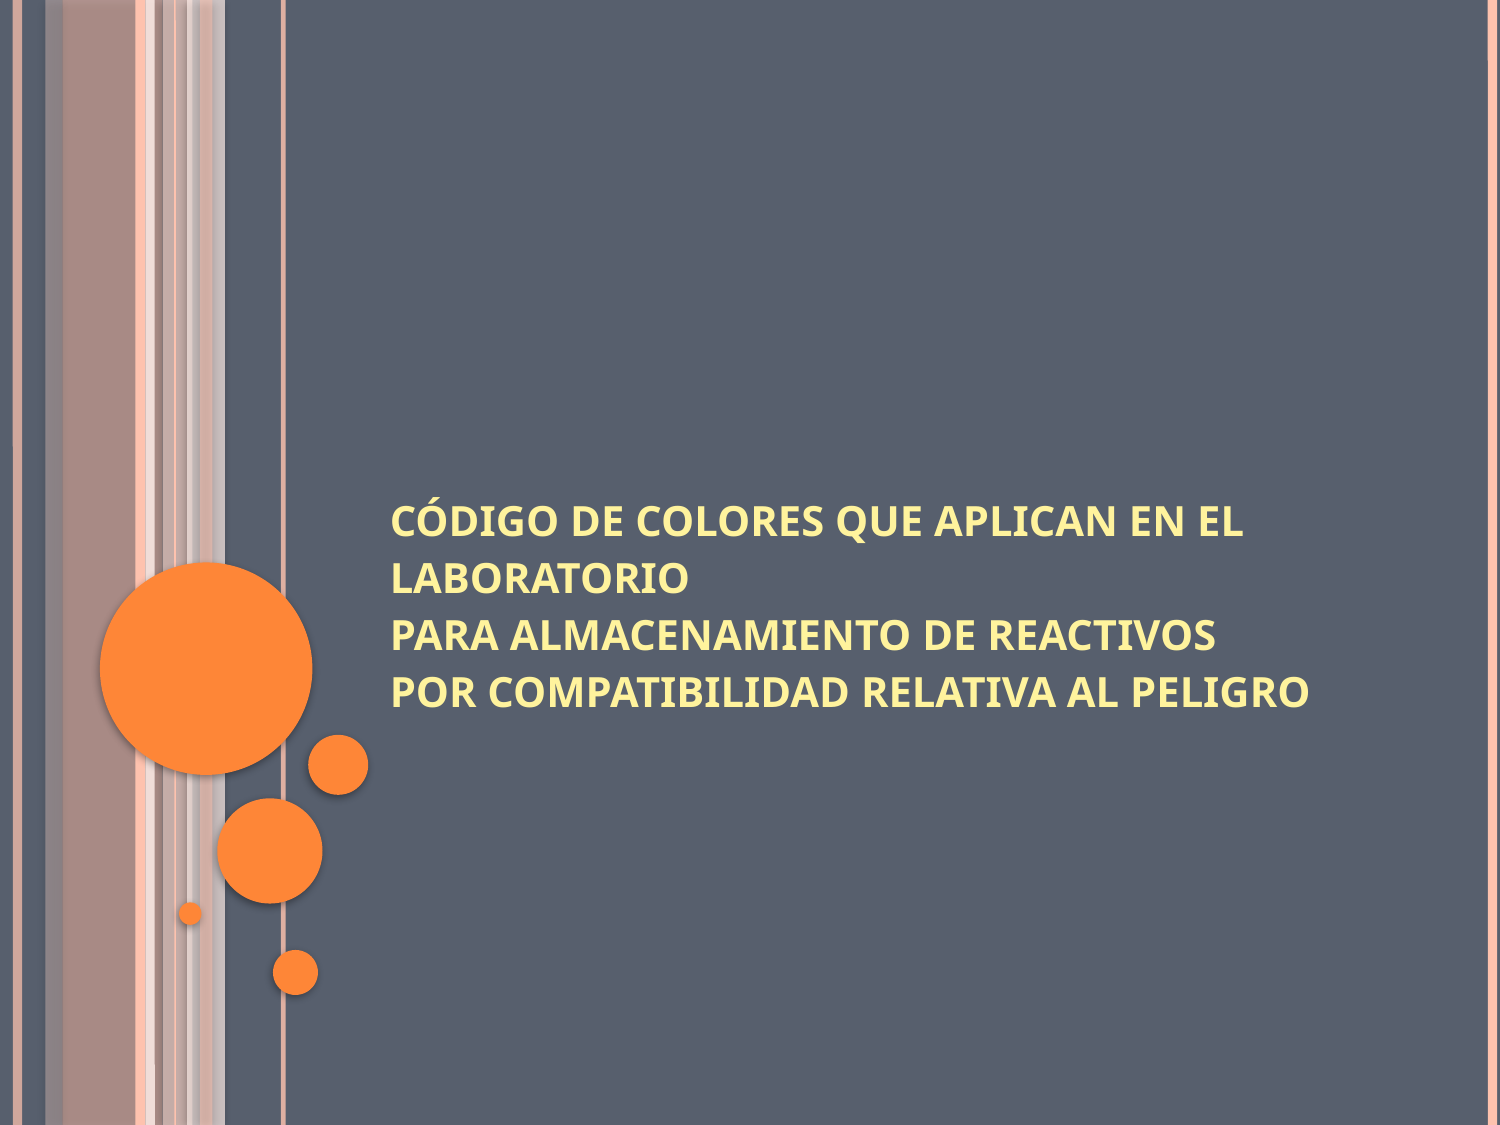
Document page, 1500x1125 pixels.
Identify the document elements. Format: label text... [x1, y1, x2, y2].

title CÓDIGO DE COLORES QUE APLICAN EN EL LABORATORIO PARA ALMACENAMIENTO DE REACTIVOS POR COMPATIBILIDAD RELATIVA AL PELIGRO [375, 474, 1388, 812]
